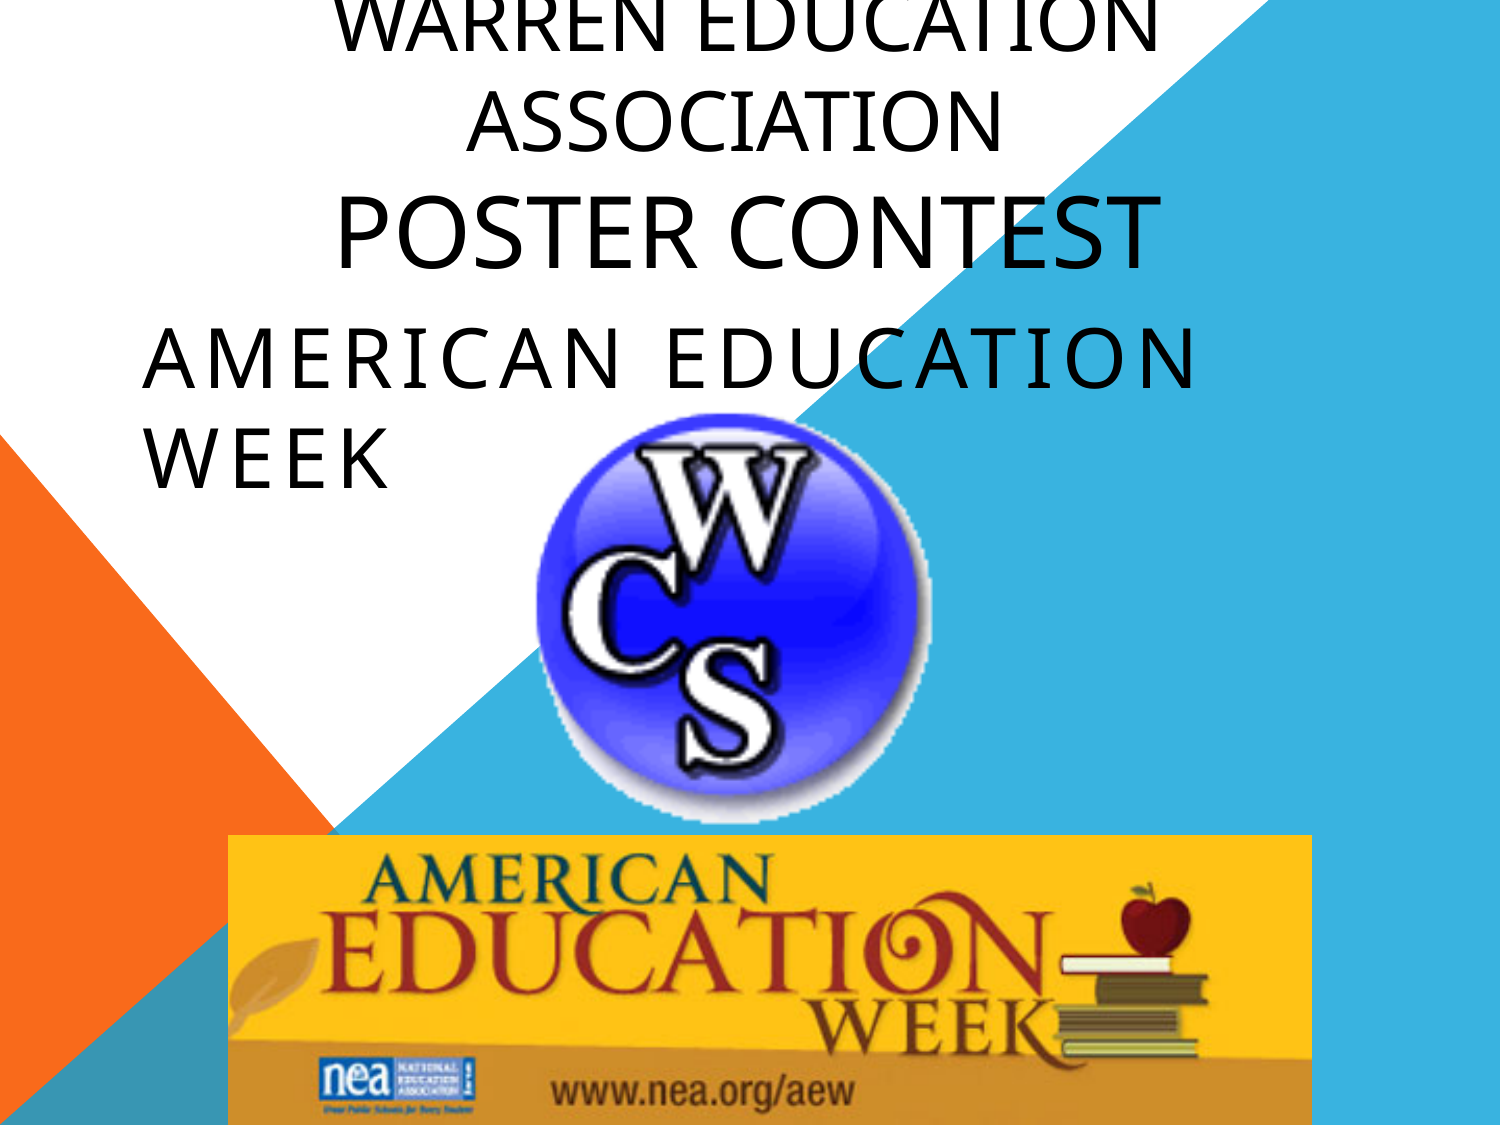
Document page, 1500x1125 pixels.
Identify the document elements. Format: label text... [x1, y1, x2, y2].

subtitle American Education Week [127, 303, 1413, 484]
title Warren Education Association poster contest [62, 40, 1433, 290]
picture [228, 396, 1313, 1125]
